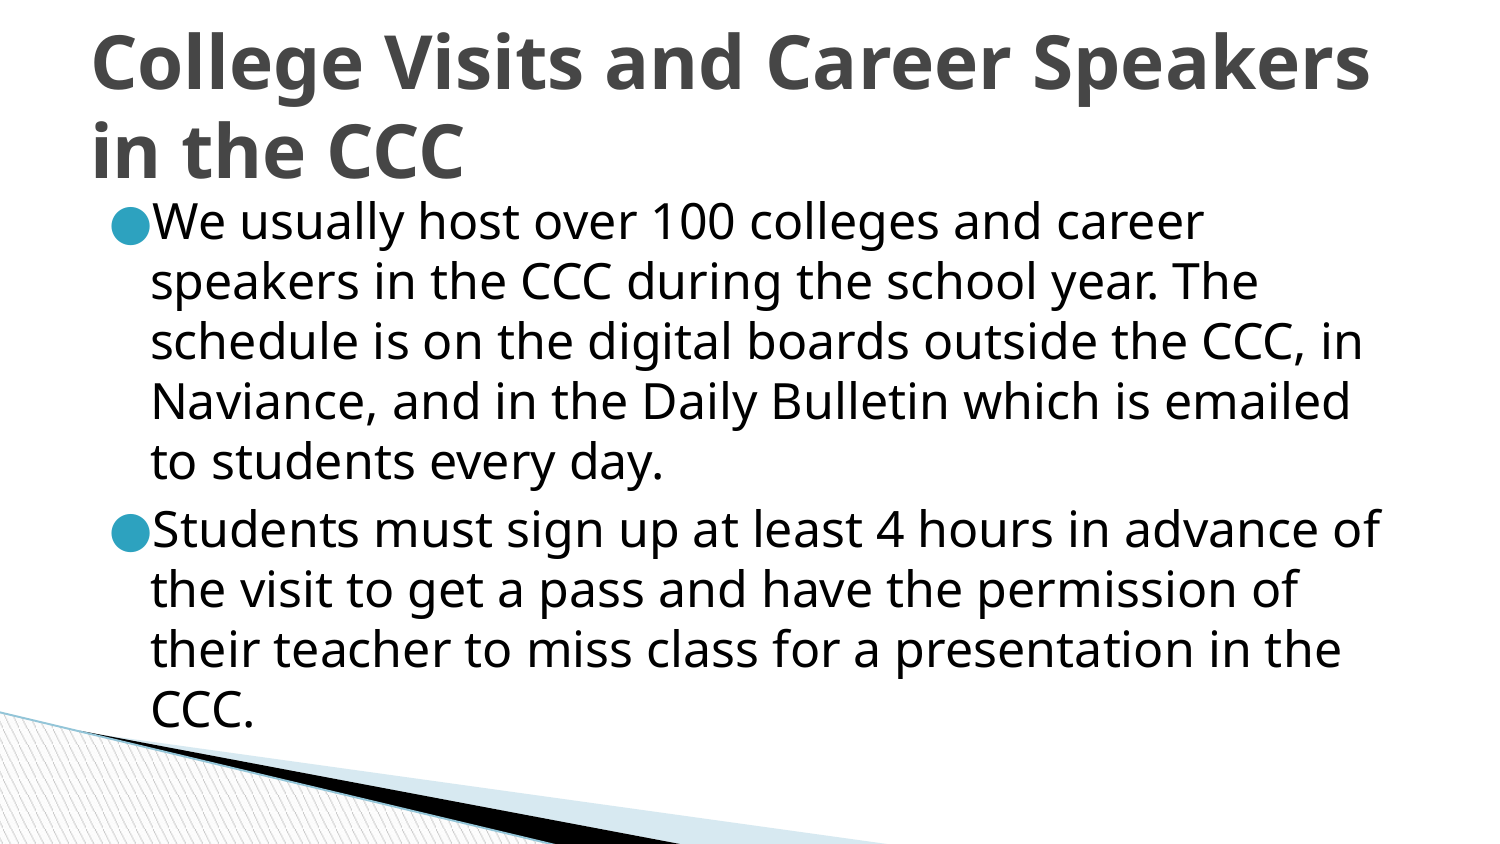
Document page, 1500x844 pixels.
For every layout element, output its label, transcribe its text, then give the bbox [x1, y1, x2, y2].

list We usually host over 100 colleges and career speakers in the CCC during the school year. The schedule is on the digital boards outside the CCC, in Naviance, and in the Daily Bulletin which is emailed to students every day. Students must sign up at least 4 hours in advance of the visit to get a pass and have the permission of their teacher to miss class for a presentation in the CCC. [75, 182, 1425, 740]
title College Visits and Career Speakers in the CCC [75, 33, 1425, 175]
